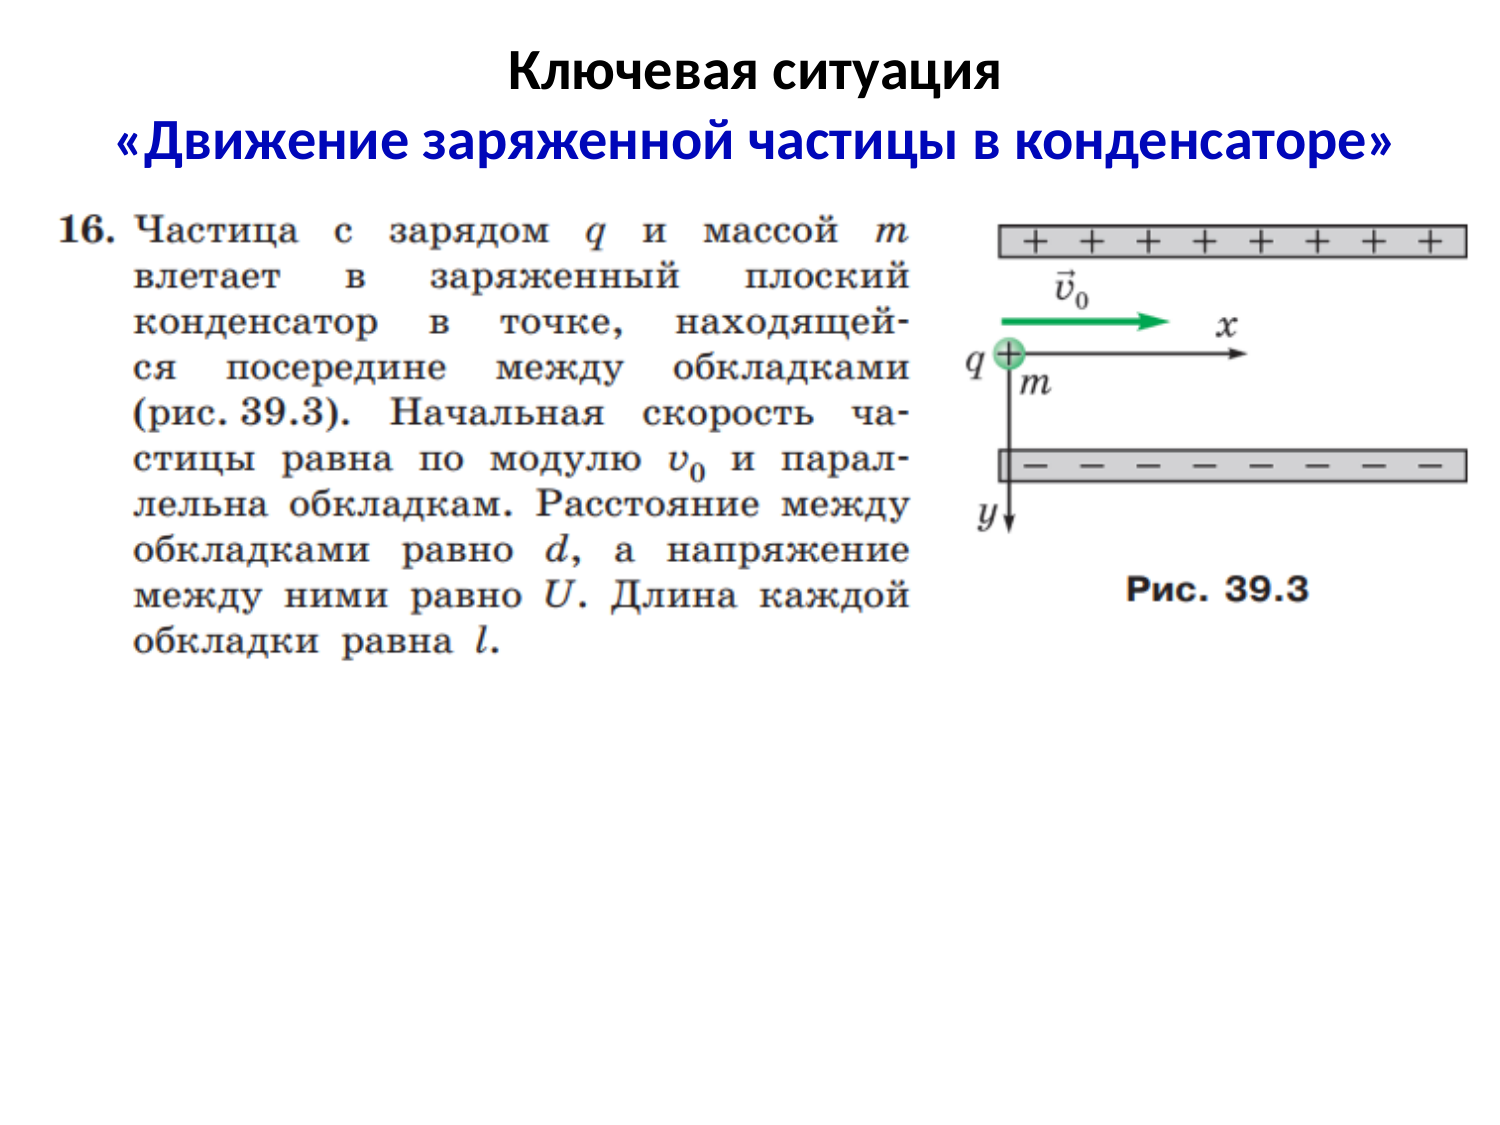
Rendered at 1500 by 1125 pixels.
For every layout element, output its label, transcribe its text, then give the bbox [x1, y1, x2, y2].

text_box Ключевая ситуация «Движение заряженной частицы в конденсаторе» [36, 23, 1476, 179]
picture [29, 199, 1476, 669]
